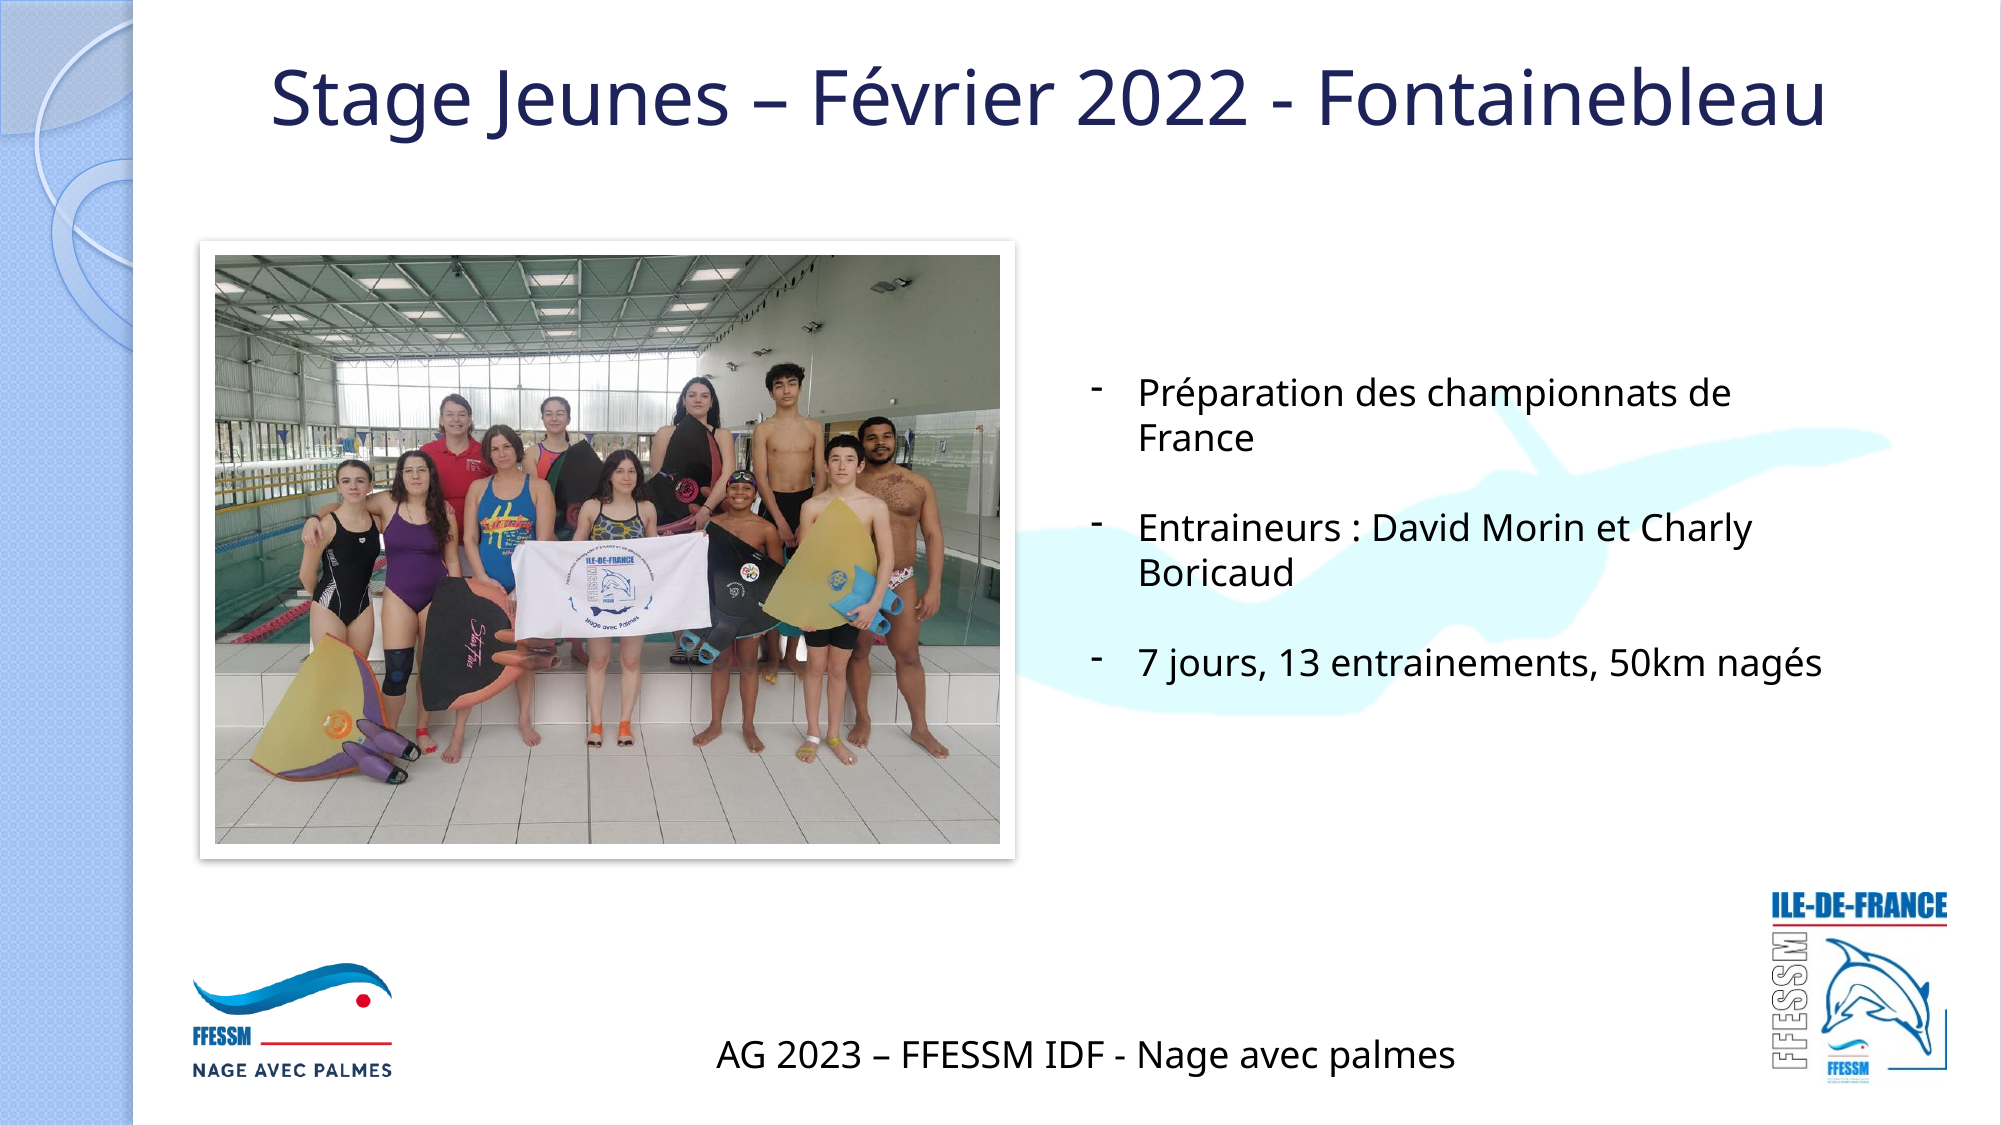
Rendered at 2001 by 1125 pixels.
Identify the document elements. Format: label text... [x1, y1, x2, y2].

title Stage Jeunes – Février 2022 - Fontainebleau [255, 0, 1896, 189]
picture [1772, 892, 1947, 1085]
picture [214, 255, 1001, 845]
picture [133, 861, 452, 1125]
text_box Préparation des championnats de France Entraineurs : David Morin et Charly Boricaud 7 jours, 13 entrainements, 50km nagés [1075, 361, 1840, 692]
